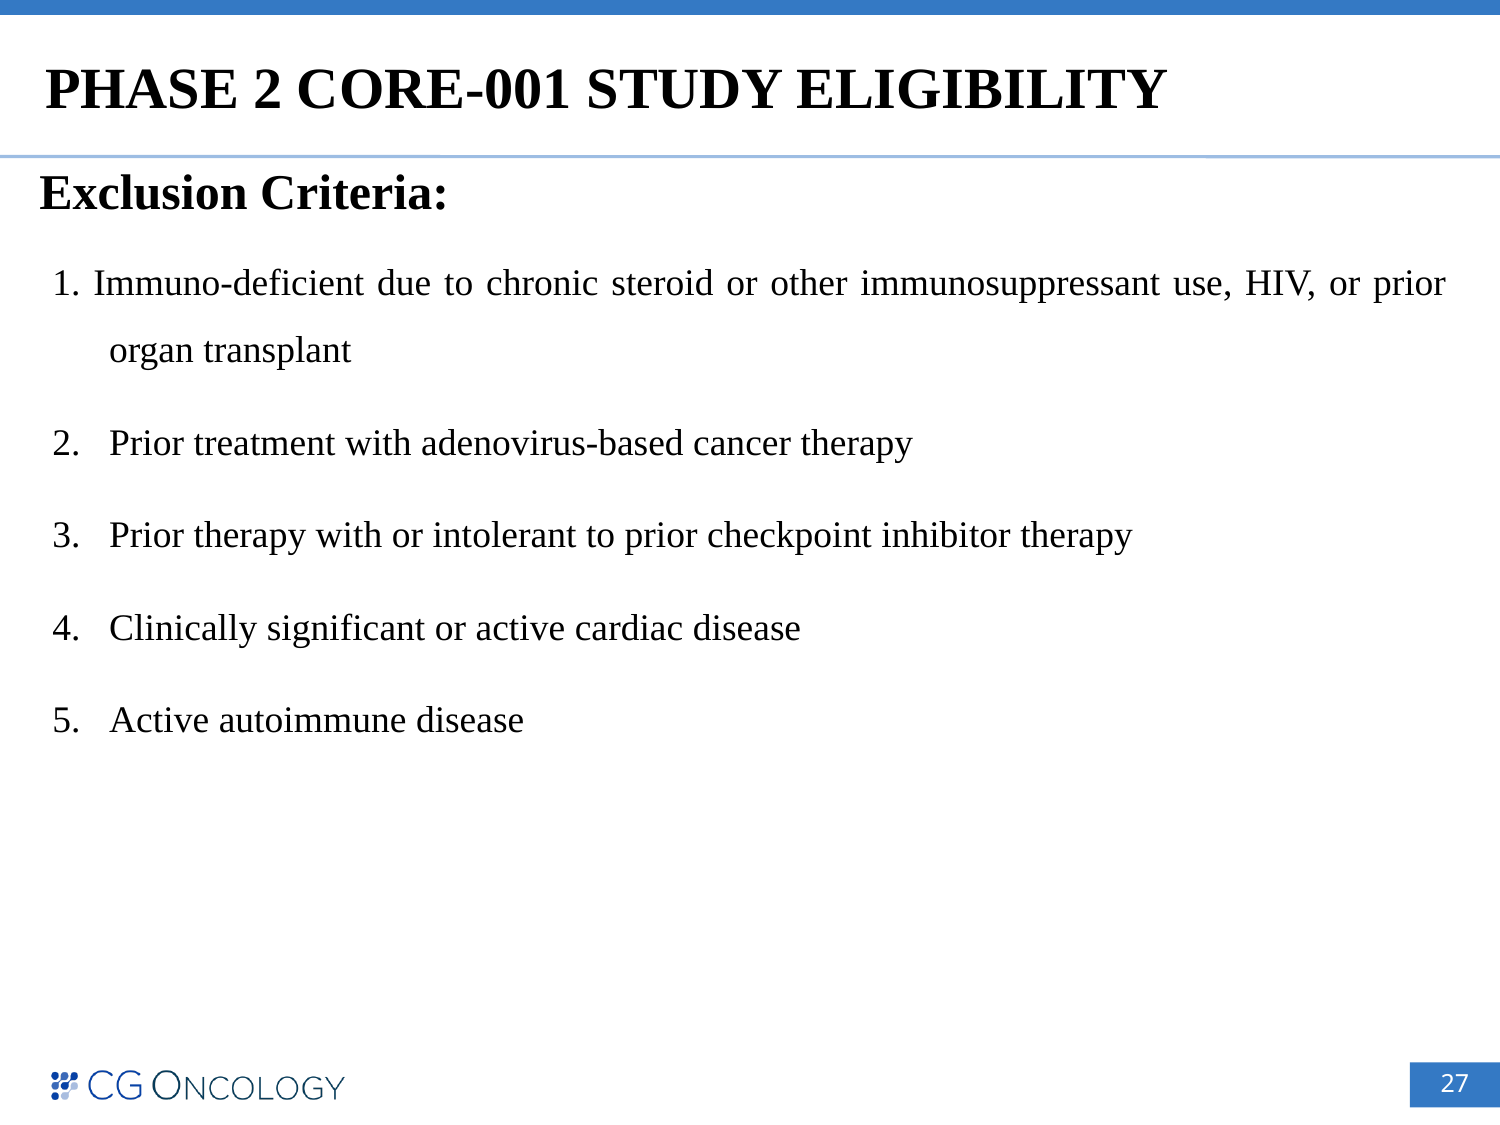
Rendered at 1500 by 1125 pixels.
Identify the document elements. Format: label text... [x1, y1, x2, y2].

text_box Exclusion Criteria: [24, 152, 518, 227]
title Phase 2 CORE-001 Study Eligibility [0, 17, 1500, 153]
text_box 1. Immuno-deficient due to chronic steroid or other immunosuppressant use, HIV, or prior organ transplant Prior treatment with adenovirus-based cancer therapy Prior therapy with or intolerant to prior checkpoint inhibitor therapy Clinically significant or active cardiac disease Active autoimmune disease [0, 227, 1463, 1125]
